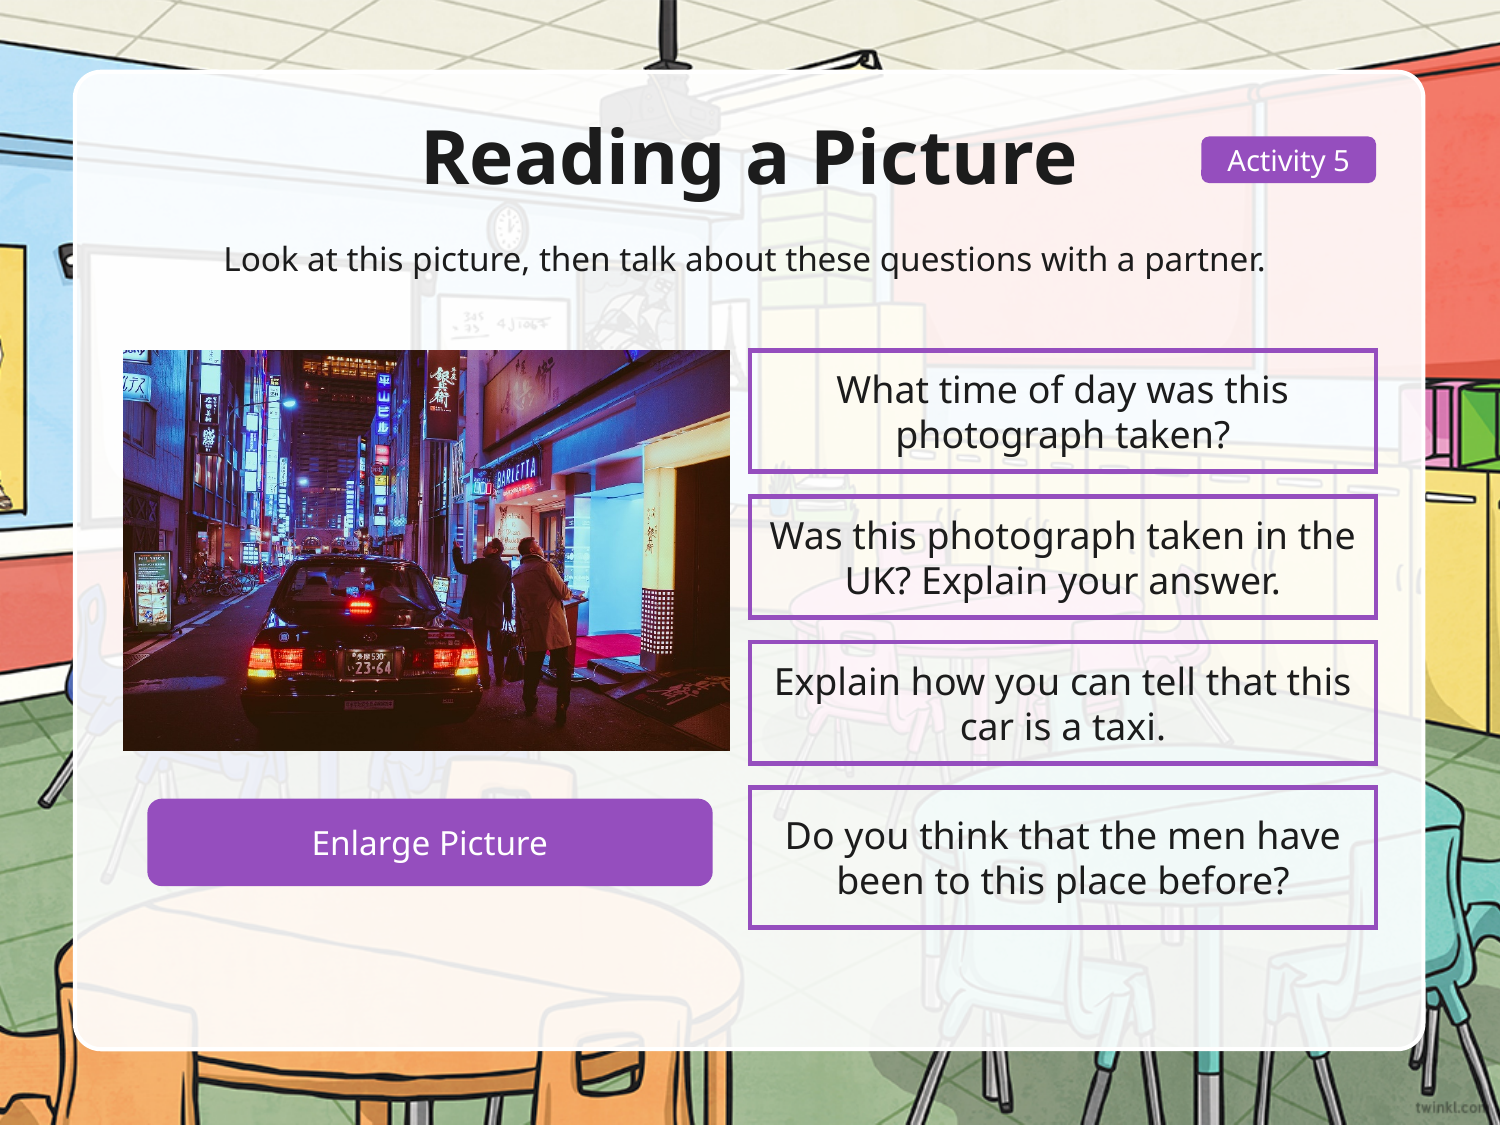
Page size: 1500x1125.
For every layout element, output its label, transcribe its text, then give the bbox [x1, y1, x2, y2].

text_box Enlarge Picture [146, 797, 714, 888]
text_box Look at this picture, then talk about these questions with a partner. [123, 230, 1376, 286]
picture [0, 0, 1500, 1125]
title Reading a Picture [75, 78, 1424, 242]
text_box Do you think that the men have been to this place before? [749, 786, 1377, 928]
text_box Activity 5 [1200, 135, 1378, 185]
text_box What time of day was this photograph taken? [749, 349, 1377, 472]
text_box Was this photograph taken in the UK? Explain your answer. [749, 496, 1377, 619]
text_box Explain how you can tell that this car is a taxi. [749, 641, 1377, 764]
